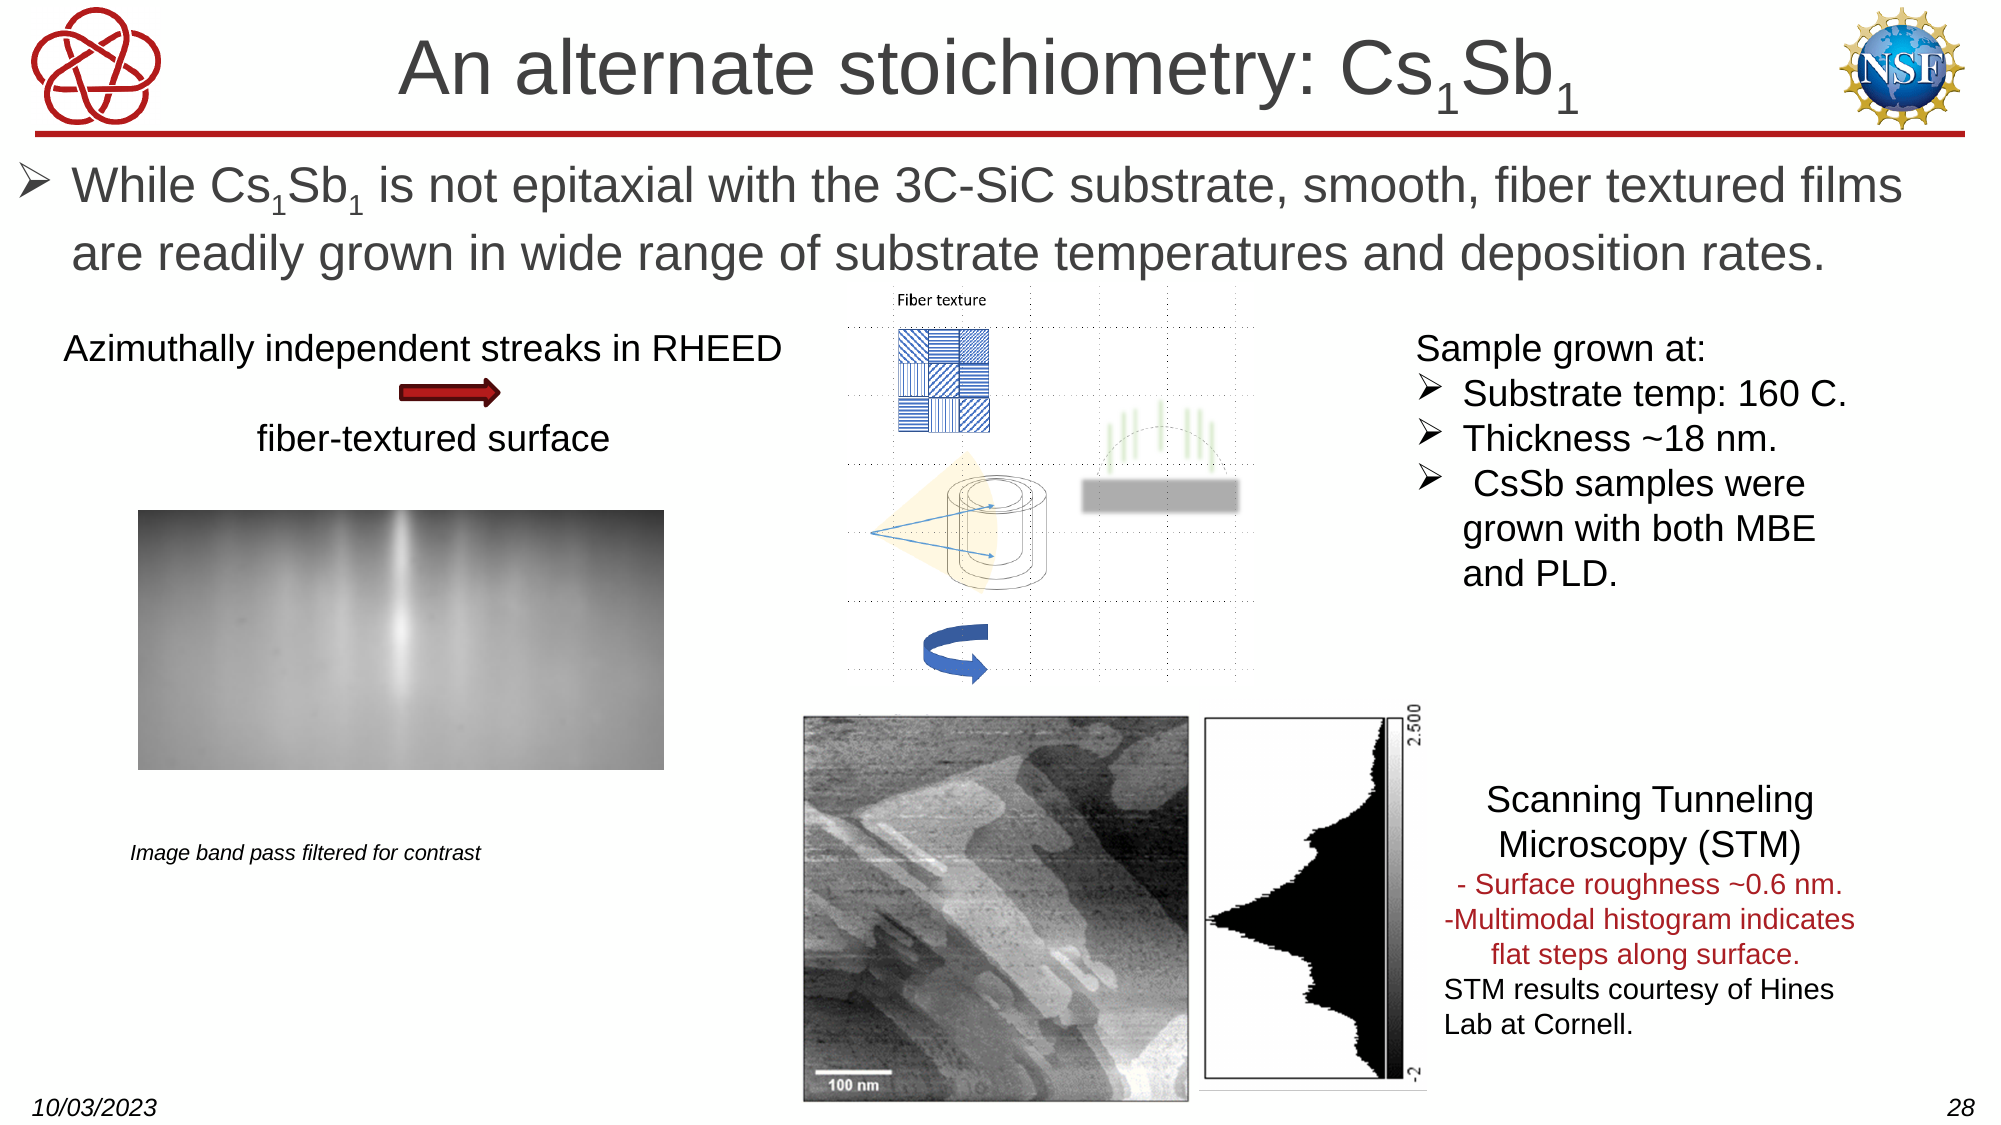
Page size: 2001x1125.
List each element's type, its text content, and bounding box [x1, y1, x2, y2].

title An alternate stoichiometry: Cs1Sb1 [0, 0, 2000, 140]
text_box [399, 377, 501, 408]
slide_number 28 [1840, 1087, 1991, 1125]
text_box Azimuthally independent streaks in RHEED fiber-textured surface [41, 316, 805, 467]
picture [846, 281, 1255, 686]
text_box Sample grown at: Substrate temp: 160 C. Thickness ~18 nm. CsSb samples were grown with both MBE and PLD. [1400, 316, 1872, 647]
picture [138, 510, 664, 770]
list While Cs1Sb1 is not epitaxial with the 3C-SiC substrate, smooth, fiber textured films are readily grown in wide range of substrate temperatures and deposition rates. [0, 144, 2000, 1089]
picture [801, 698, 1427, 1103]
text_box Scanning Tunneling Microscopy (STM) - Surface roughness ~0.6 nm. -Multimodal histogram indicates flat steps along surface. STM results courtesy of Hines Lab at Cornell. [1432, 768, 1872, 1048]
text_box Image band pass filtered for contrast [115, 830, 574, 872]
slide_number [16, 1087, 451, 1125]
